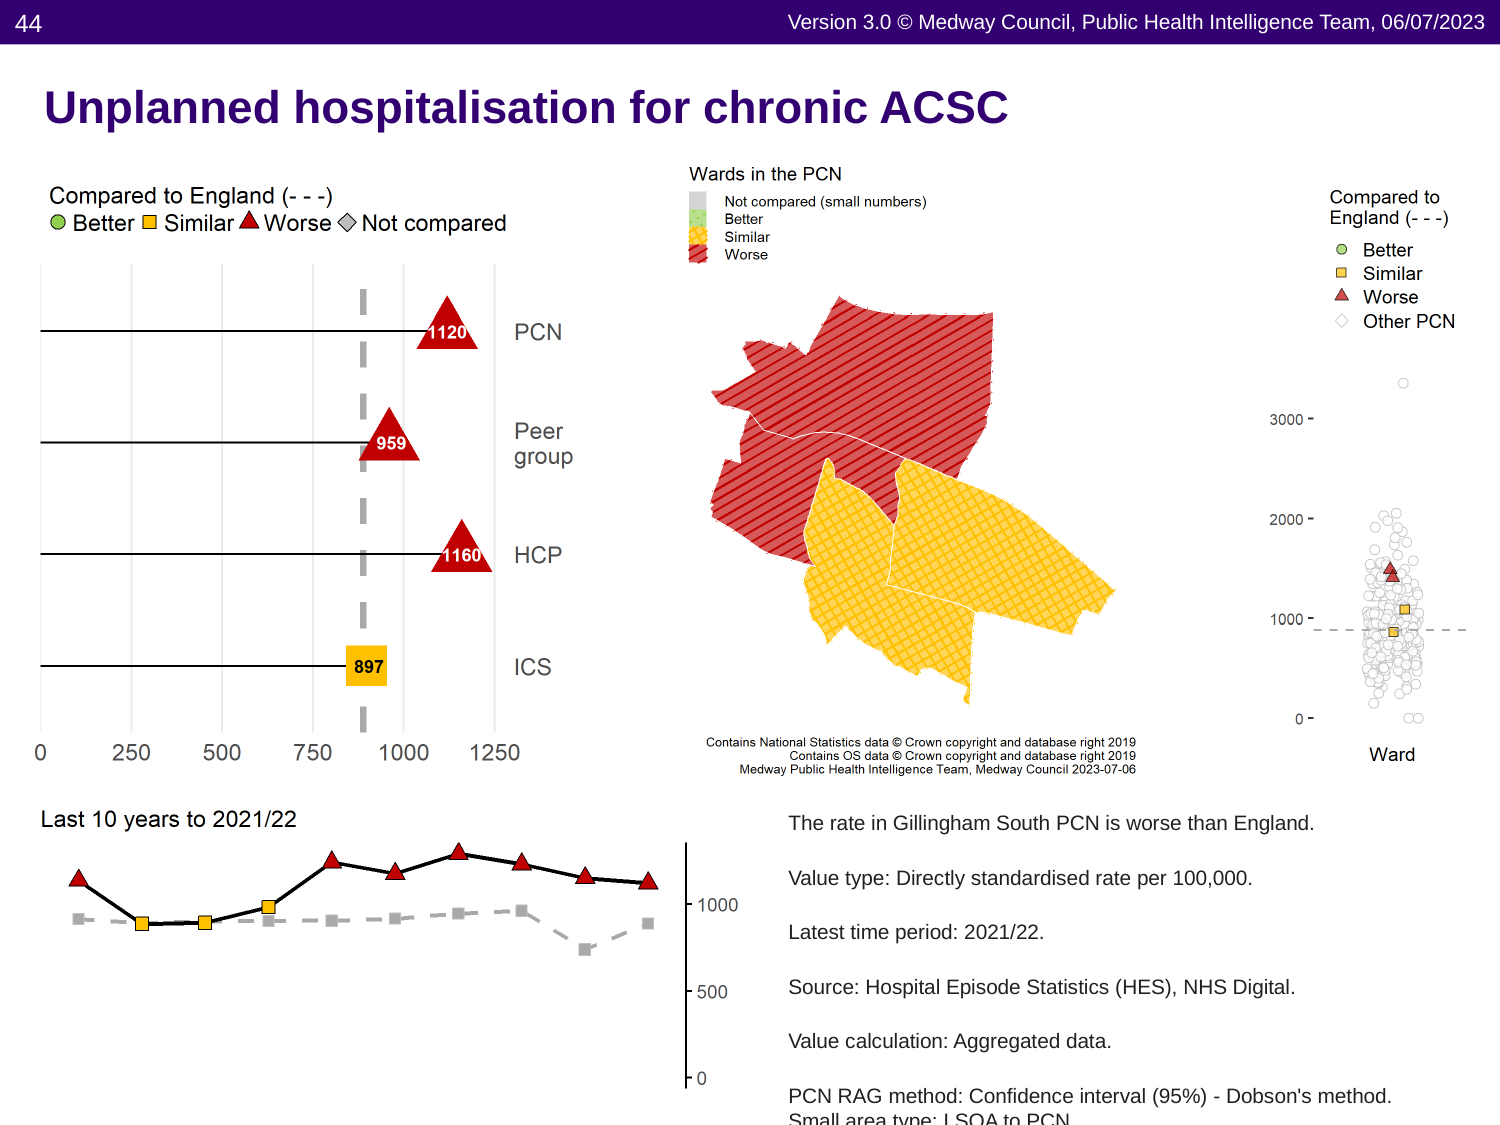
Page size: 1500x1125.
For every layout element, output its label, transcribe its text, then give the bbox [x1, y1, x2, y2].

list 44 [0, 0, 95, 95]
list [1233, 164, 1483, 776]
list The rate in Gillingham South PCN is worse than England. Value type: Directly standardised rate per 100,000. Latest time period: 2021/22. Source: Hospital Episode Statistics (HES), NHS Digital. Value calculation: Aggregated data. PCN RAG method: Confidence interval (95%) - Dobson's method. Small area type: LSOA to PCN. [773, 802, 1483, 1106]
list Version 3.0 © Medway Council, Public Health Intelligence Team, 06/07/2023 [419, 0, 1500, 43]
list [29, 164, 585, 776]
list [29, 798, 751, 1107]
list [605, 164, 1221, 776]
title Unplanned hospitalisation for chronic ACSC [29, 70, 1471, 138]
